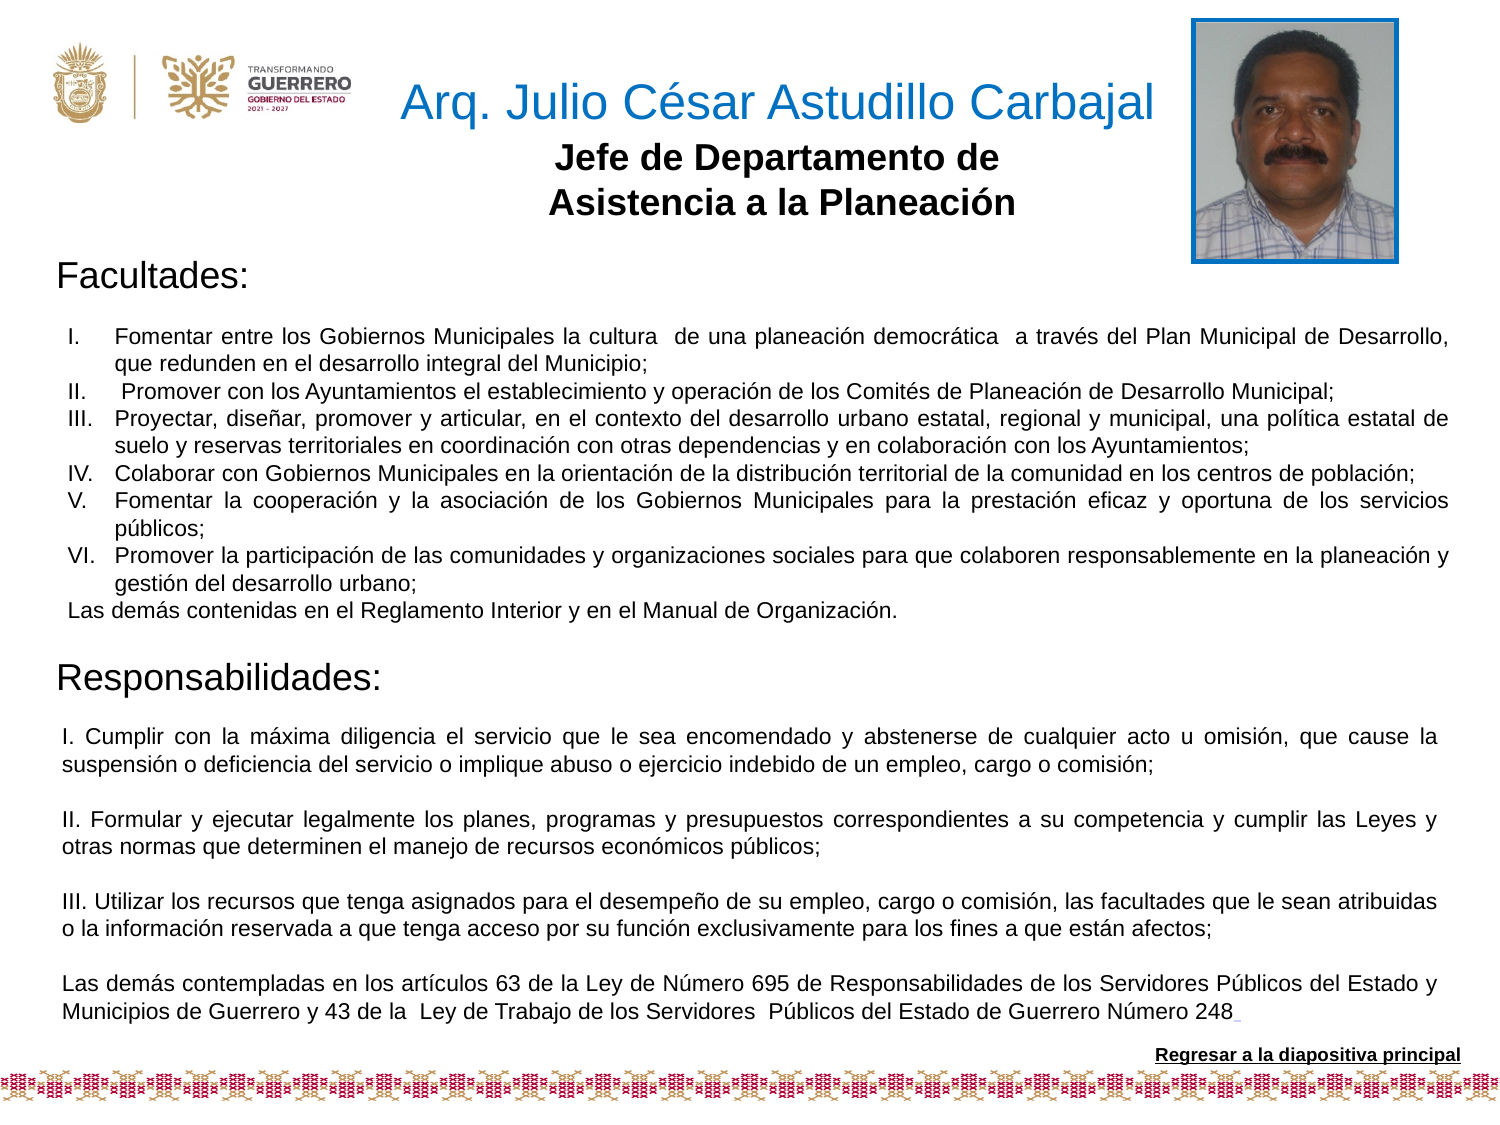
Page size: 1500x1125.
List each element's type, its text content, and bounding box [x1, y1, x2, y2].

text_box Regresar a la diapositiva principal [1140, 1035, 1476, 1073]
picture [0, 1070, 1500, 1101]
picture [53, 42, 351, 123]
text_box Fomentar entre los Gobiernos Municipales la cultura de una planeación democrática a través del Plan Municipal de Desarrollo, que redunden en el desarrollo integral del Municipio; Promover con los Ayuntamientos el establecimiento y operación de los Comités de Planeación de Desarrollo Municipal; Proyectar, diseñar, promover y articular, en el contexto del desarrollo urbano estatal, regional y municipal, una política estatal de suelo y reservas territoriales en coordinación con otras dependencias y en colaboración con los Ayuntamientos; Colaborar con Gobiernos Municipales en la orientación de la distribución territorial de la comunidad en los centros de población; Fomentar la cooperación y la asociación de los Gobiernos Municipales para la prestación eficaz y oportuna de los servicios públicos; Promover la participación de las comunidades y organizaciones sociales para que colaboren responsablemente en la planeación y gestión del desarrollo urbano; Las demás contenidas en el Reglamento Interior y en el Manual de Organización. [53, 313, 1465, 631]
text_box Arq. Julio César Astudillo Carbajal [385, 62, 1171, 138]
text_box Responsabilidades: [41, 645, 397, 706]
text_box Jefe de Departamento de Asistencia a la Planeación [522, 125, 1032, 231]
text_box I. Cumplir con la máxima diligencia el servicio que le sea encomendado y abstenerse de cualquier acto u omisión, que cause la suspensión o deficiencia del servicio o implique abuso o ejercicio indebido de un empleo, cargo o comisión; II. Formular y ejecutar legalmente los planes, programas y presupuestos correspondientes a su competencia y cumplir las Leyes y otras normas que determinen el manejo de recursos económicos públicos; III. Utilizar los recursos que tenga asignados para el desempeño de su empleo, cargo o comisión, las facultades que le sean atribuidas o la información reservada a que tenga acceso por su función exclusivamente para los fines a que están afectos; Las demás contempladas en los artículos 63 de la Ley de Número 695 de Responsabilidades de los Servidores Públicos del Estado y Municipios de Guerrero y 43 de la Ley de Trabajo de los Servidores Públicos del Estado de Guerrero Número 248 [47, 714, 1453, 1032]
picture [1195, 21, 1395, 260]
text_box Facultades: [41, 243, 286, 304]
